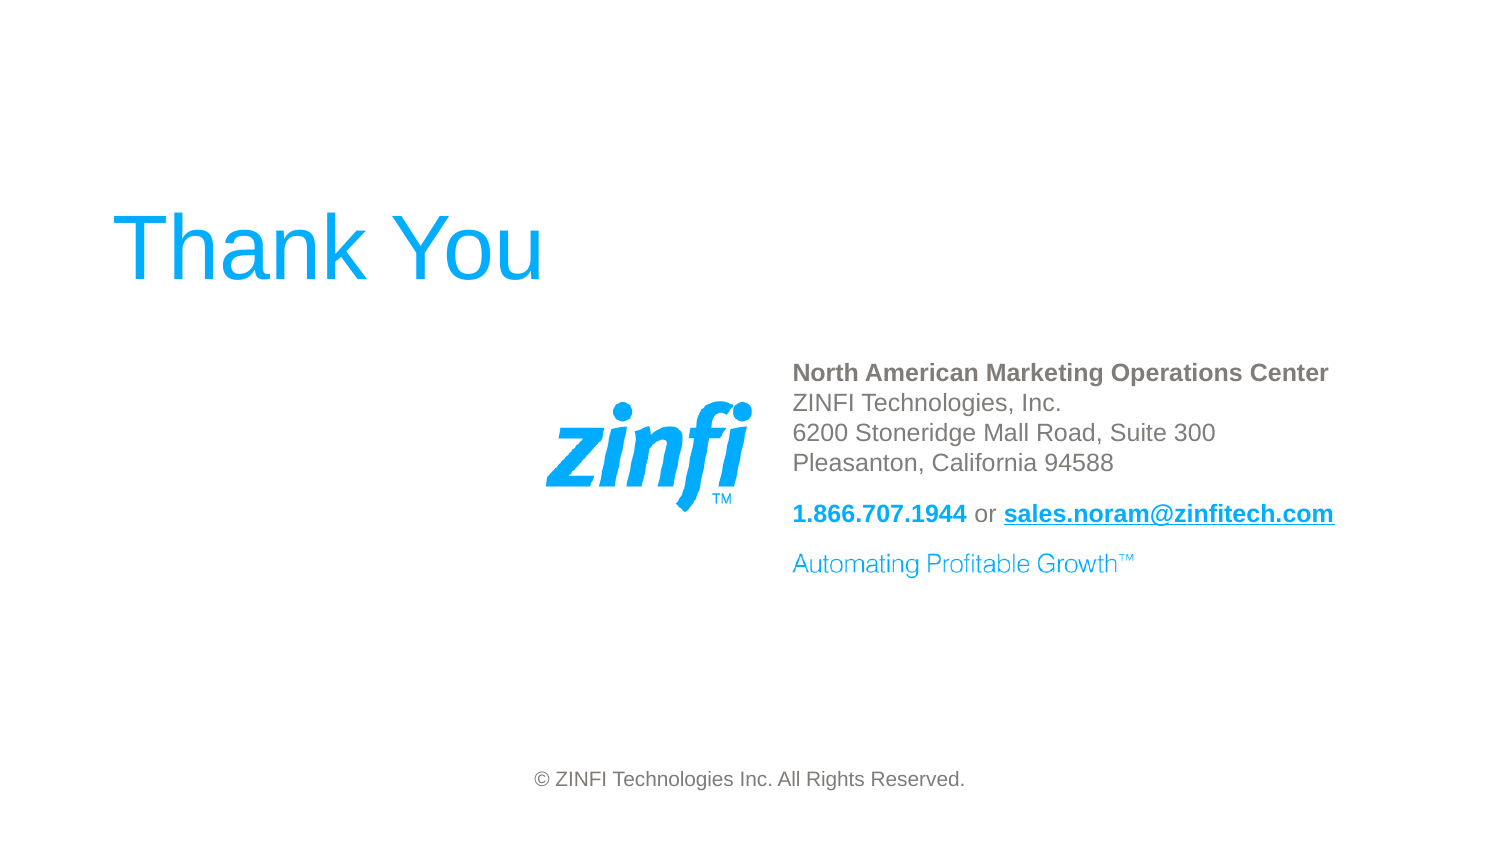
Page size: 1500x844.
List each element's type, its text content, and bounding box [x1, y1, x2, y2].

picture [546, 397, 752, 515]
list North American Marketing Operations Center ZINFI Technologies, Inc. 6200 Stoneridge Mall Road, Suite 300 Pleasanton, California 94588 1.866.707.1944 or sales.noram@zinfitech.com [792, 346, 1372, 538]
title Thank You [112, 187, 1388, 315]
picture [792, 550, 1137, 579]
